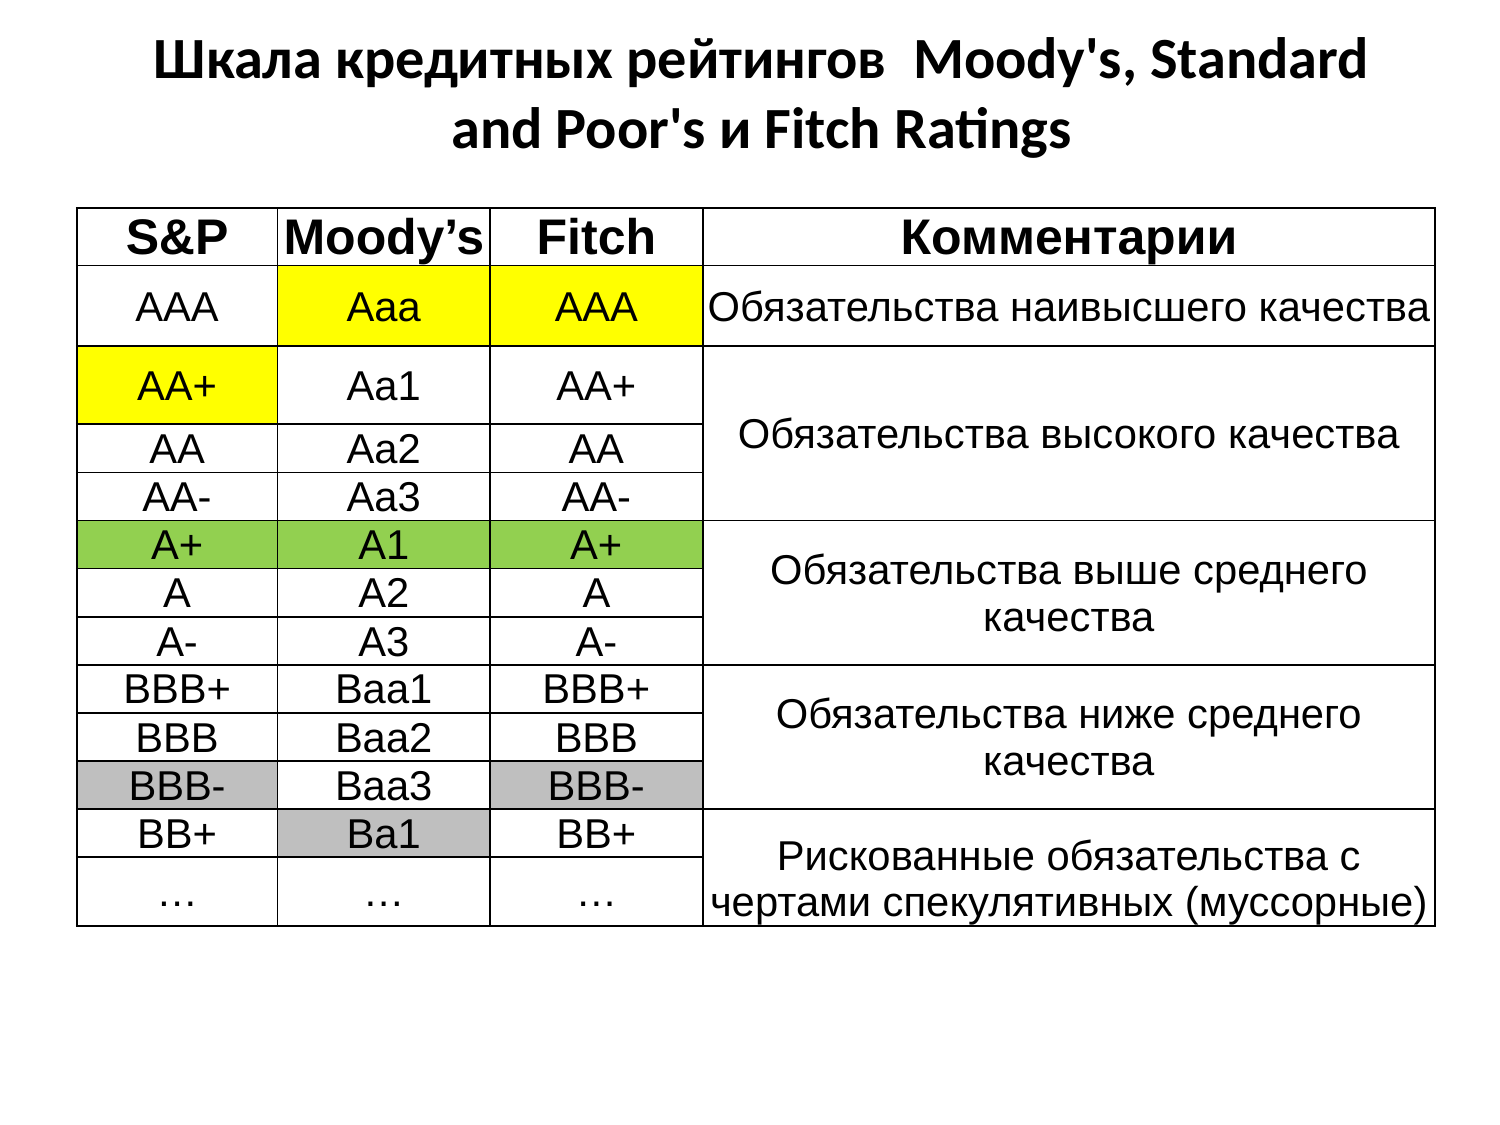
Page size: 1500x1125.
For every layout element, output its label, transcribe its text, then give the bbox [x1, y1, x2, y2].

table_cell A3 [278, 618, 489, 664]
table_header Fitch [491, 209, 702, 265]
table_cell Aa3 [278, 473, 489, 520]
table_cell A1 [278, 521, 489, 568]
table_cell Aaa [278, 266, 489, 345]
table_cell BB+ [78, 810, 277, 856]
table_cell AA [78, 425, 277, 472]
table_header S&P [78, 209, 277, 265]
table_cell BBB [491, 714, 702, 760]
table_cell BBB+ [78, 666, 277, 712]
table_cell Ba1 [278, 810, 489, 856]
table_cell A+ [491, 521, 702, 568]
table_cell BB+ [491, 810, 702, 856]
table_cell Обязательства выше среднего качества [704, 521, 1434, 664]
table_cell Рискованные обязательства с чертами спекулятивных (муссорные) [704, 810, 1434, 925]
table_cell A [78, 569, 277, 616]
table_cell A2 [278, 569, 489, 616]
table_cell A- [491, 618, 702, 664]
table_cell BBB+ [491, 666, 702, 712]
table_cell Baa3 [278, 762, 489, 808]
table_cell … [78, 858, 277, 925]
table_header Moody’s [278, 209, 489, 265]
table_header Комментарии [704, 209, 1434, 265]
table_cell A- [78, 618, 277, 664]
table_cell … [278, 858, 489, 925]
table_cell AA [491, 425, 702, 472]
table_cell AA- [491, 473, 702, 520]
table_cell AA+ [491, 347, 702, 423]
table_cell AA+ [78, 347, 277, 423]
table_cell Baa2 [278, 714, 489, 760]
table_cell AA- [78, 473, 277, 520]
table_cell Обязательства ниже среднего качества [704, 666, 1434, 808]
table_cell BBB- [78, 762, 277, 808]
table_cell … [491, 858, 702, 925]
table_cell A+ [78, 521, 277, 568]
table_cell BBB [78, 714, 277, 760]
table_cell AAA [491, 266, 702, 345]
table_cell BBB- [491, 762, 702, 808]
table_cell Aa1 [278, 347, 489, 423]
table_cell Baa1 [278, 666, 489, 712]
table_cell A [491, 569, 702, 616]
title Шкала кредитных рейтингов Moody's, Standard and Poor's и Fitch Ratings [123, 30, 1399, 149]
table_cell Aa2 [278, 425, 489, 472]
table_cell Обязательства наивысшего качества [704, 266, 1434, 345]
table_cell AAA [78, 266, 277, 345]
table_cell Обязательства высокого качества [704, 347, 1434, 520]
